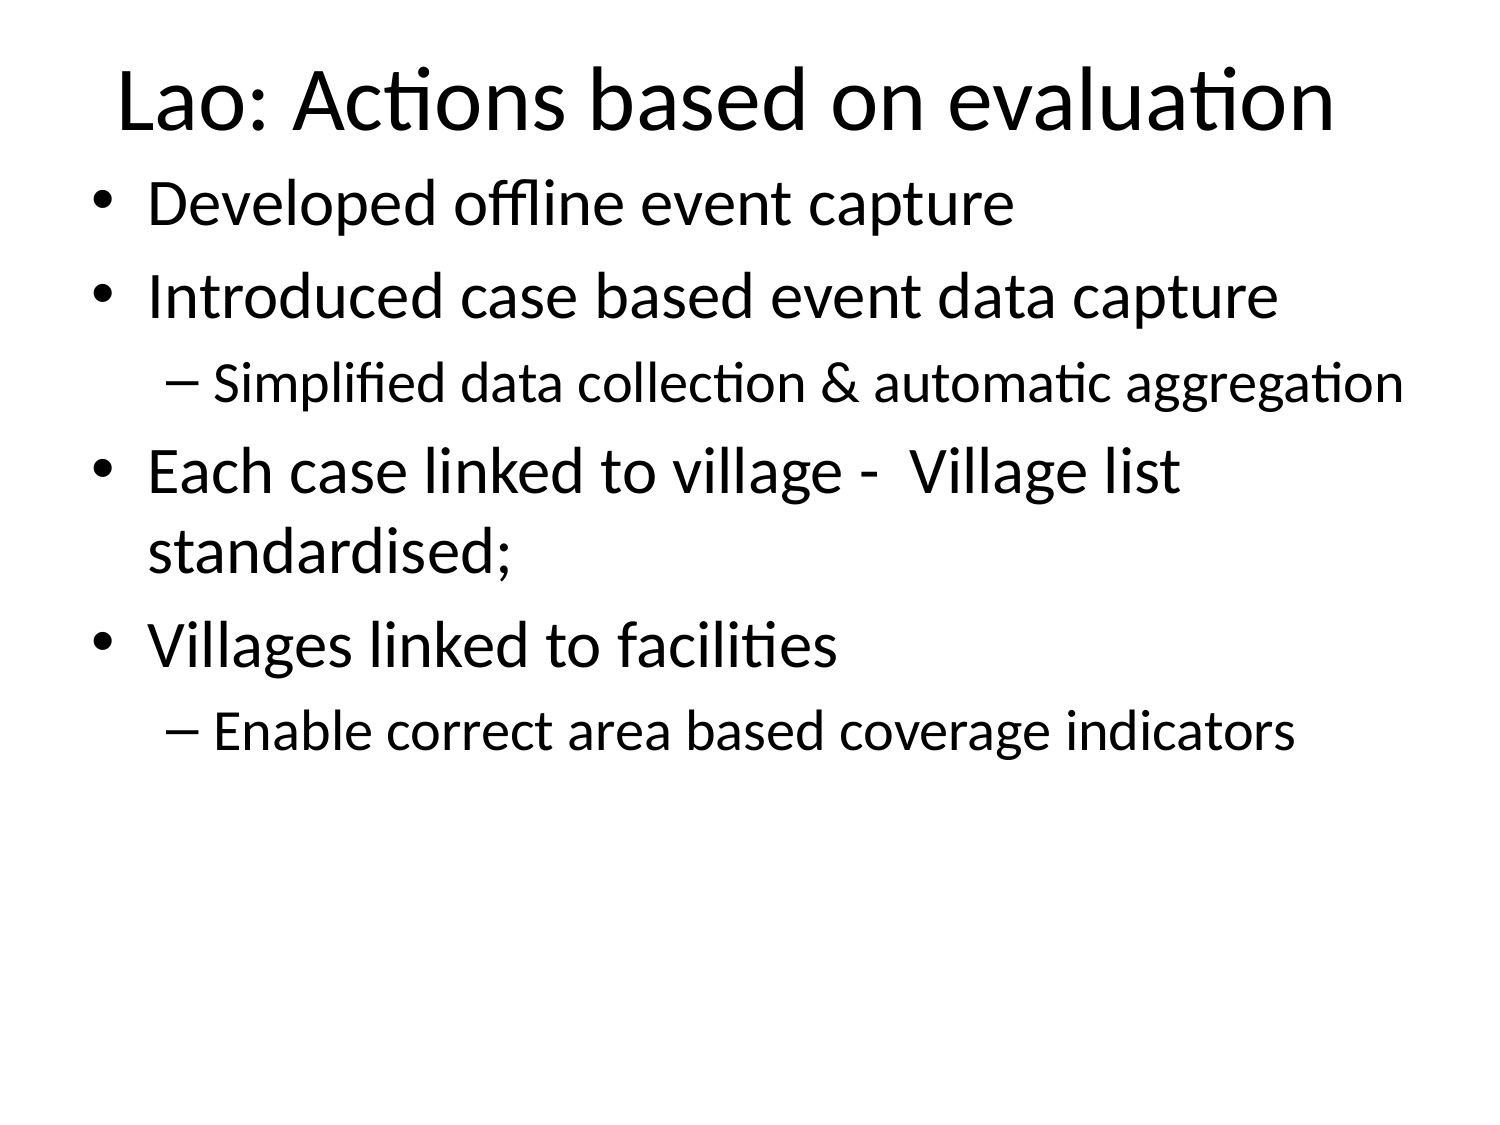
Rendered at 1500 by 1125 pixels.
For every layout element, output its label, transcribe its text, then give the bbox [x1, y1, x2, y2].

title Lao: Actions based on evaluation [62, 0, 1413, 188]
list Developed offline event capture Introduced case based event data capture Simplified data collection & automatic aggregation Each case linked to village - Village list standardised; Villages linked to facilities Enable correct area based coverage indicators [76, 151, 1440, 1125]
